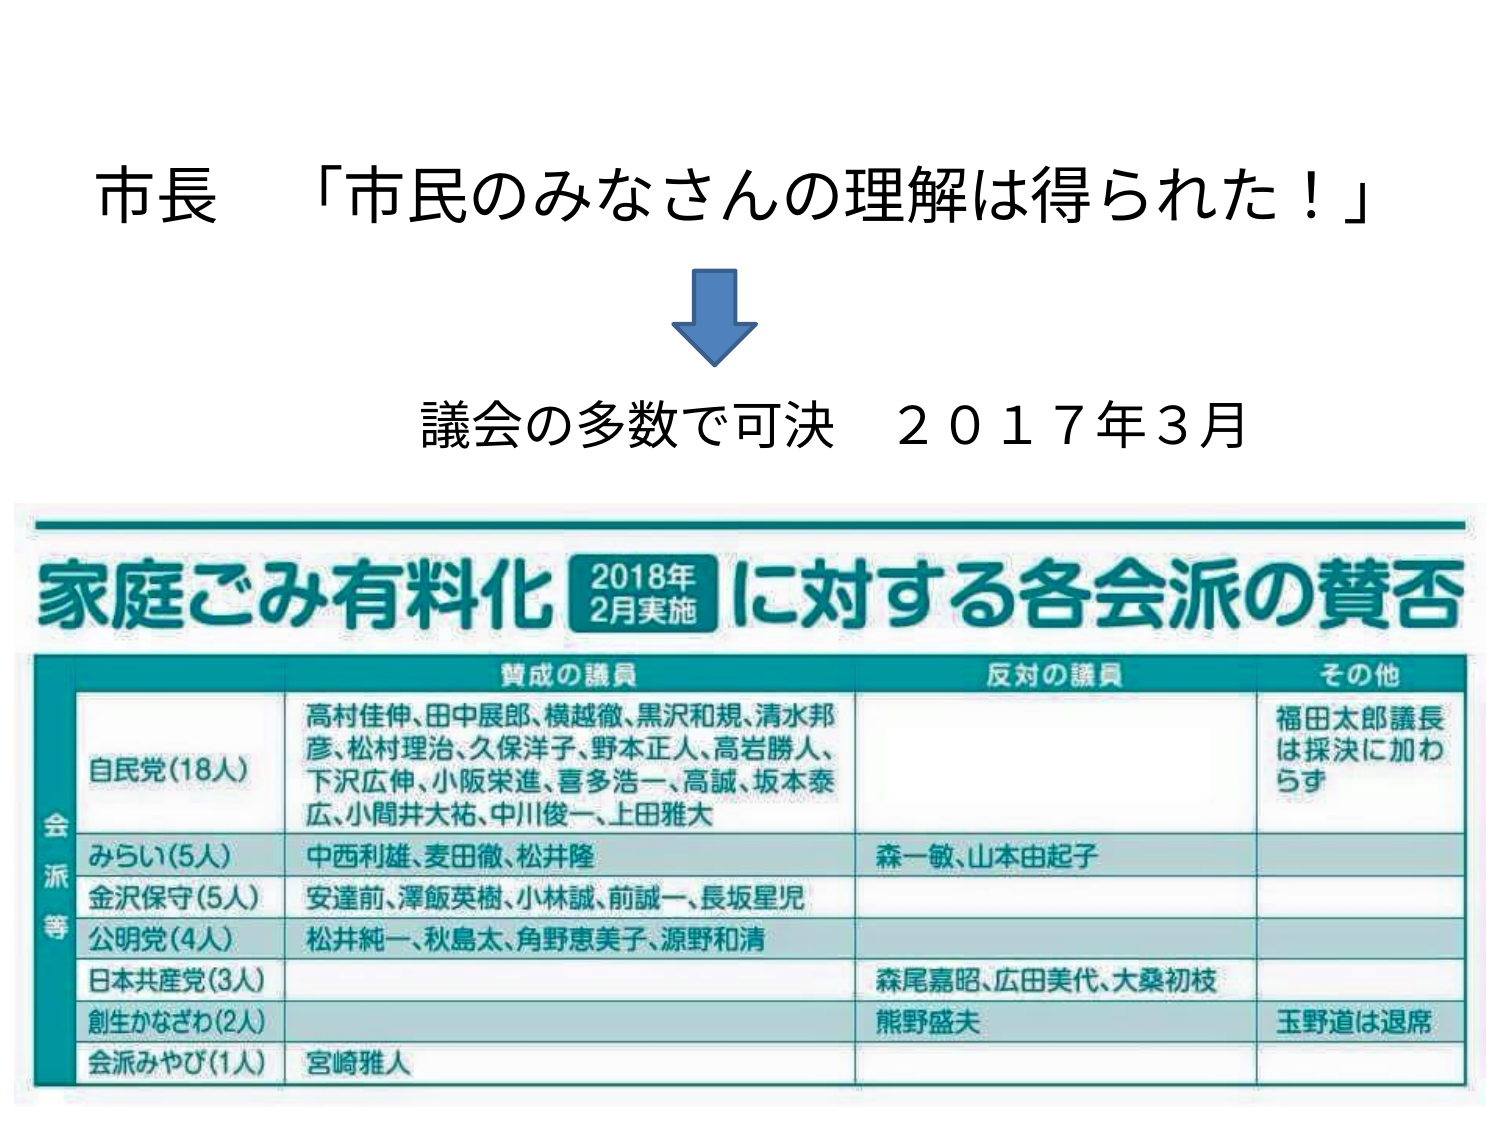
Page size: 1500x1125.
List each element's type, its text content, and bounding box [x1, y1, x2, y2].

text_box [671, 268, 758, 368]
text_box 議会の多数で可決 ２０１７年３月 [404, 385, 1267, 463]
text_box 市長 「市民のみなさんの理解は得られた！」 [79, 148, 1421, 314]
picture [13, 503, 1487, 1107]
